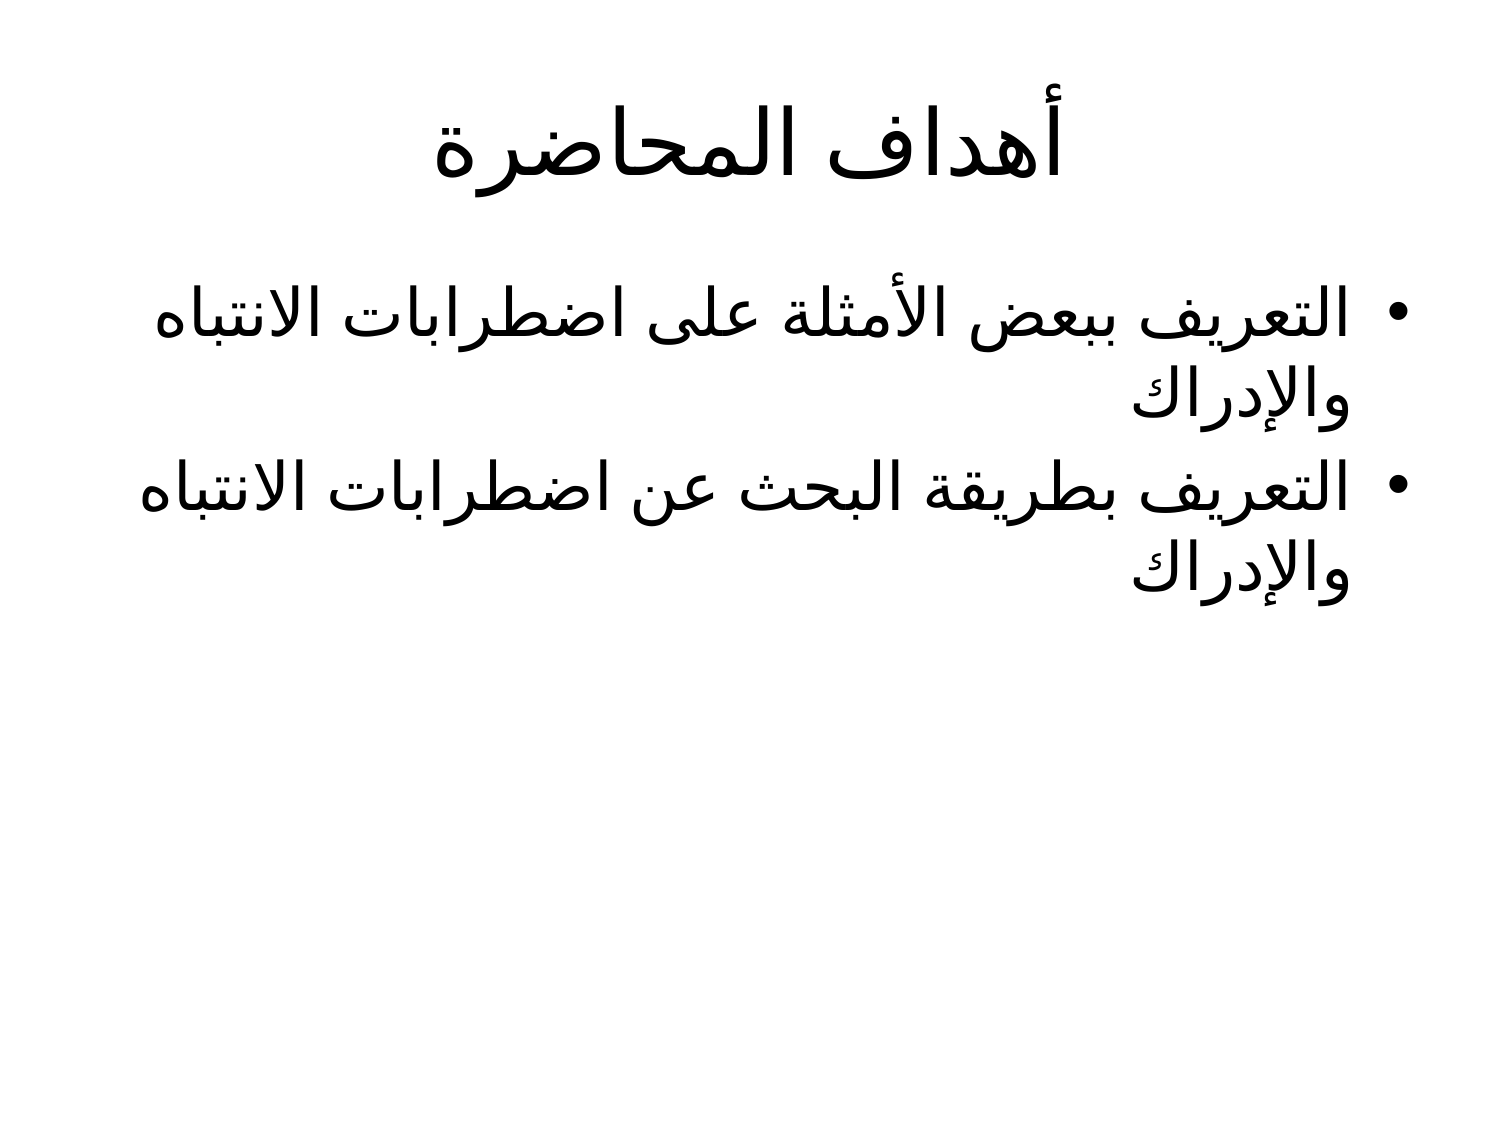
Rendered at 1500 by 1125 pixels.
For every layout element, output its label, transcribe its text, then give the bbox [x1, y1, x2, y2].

title أهداف المحاضرة [75, 45, 1425, 233]
list التعريف ببعض الأمثلة على اضطرابات الانتباه والإدراك التعريف بطريقة البحث عن اضطرابات الانتباه والإدراك [75, 262, 1425, 1005]
